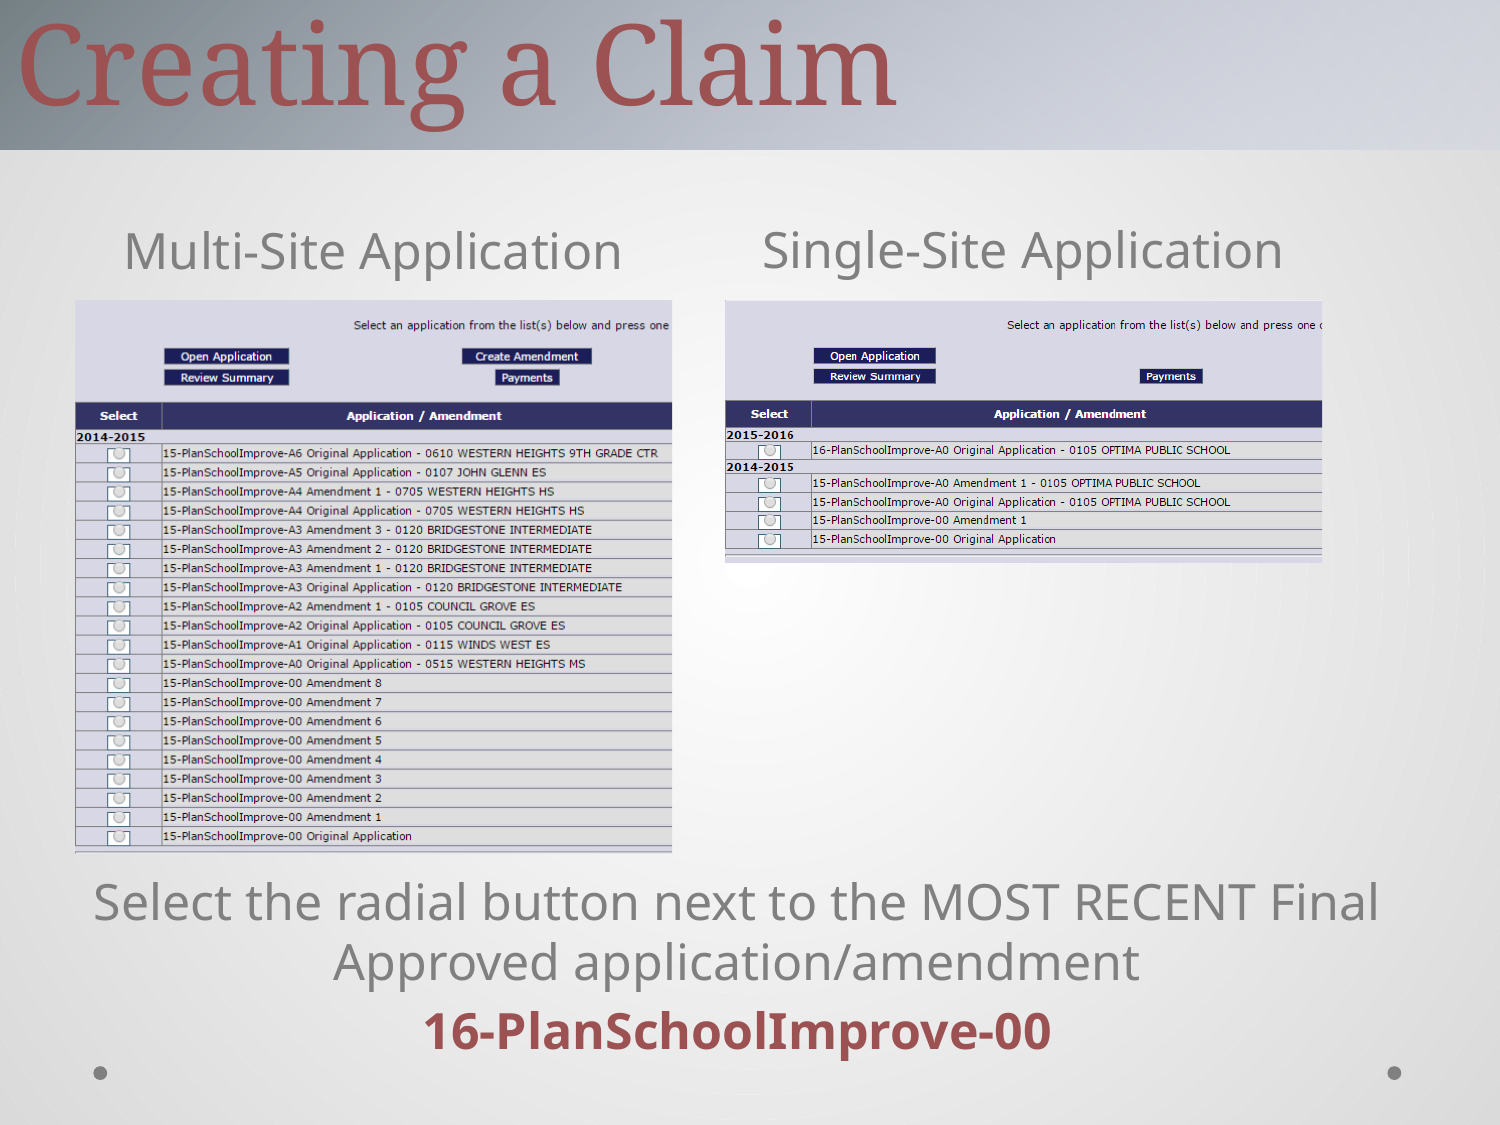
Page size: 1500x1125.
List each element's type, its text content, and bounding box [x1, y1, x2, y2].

text_box Creating a Claim [0, 0, 1500, 150]
text_box Single-Site Application [724, 211, 1323, 299]
picture [724, 299, 1323, 563]
text_box Multi-Site Application [74, 212, 673, 299]
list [74, 299, 673, 854]
text_box Select the radial button next to the MOST RECENT Final Approved application/amendment 16-PlanSchoolImprove-00 [75, 862, 1400, 1063]
